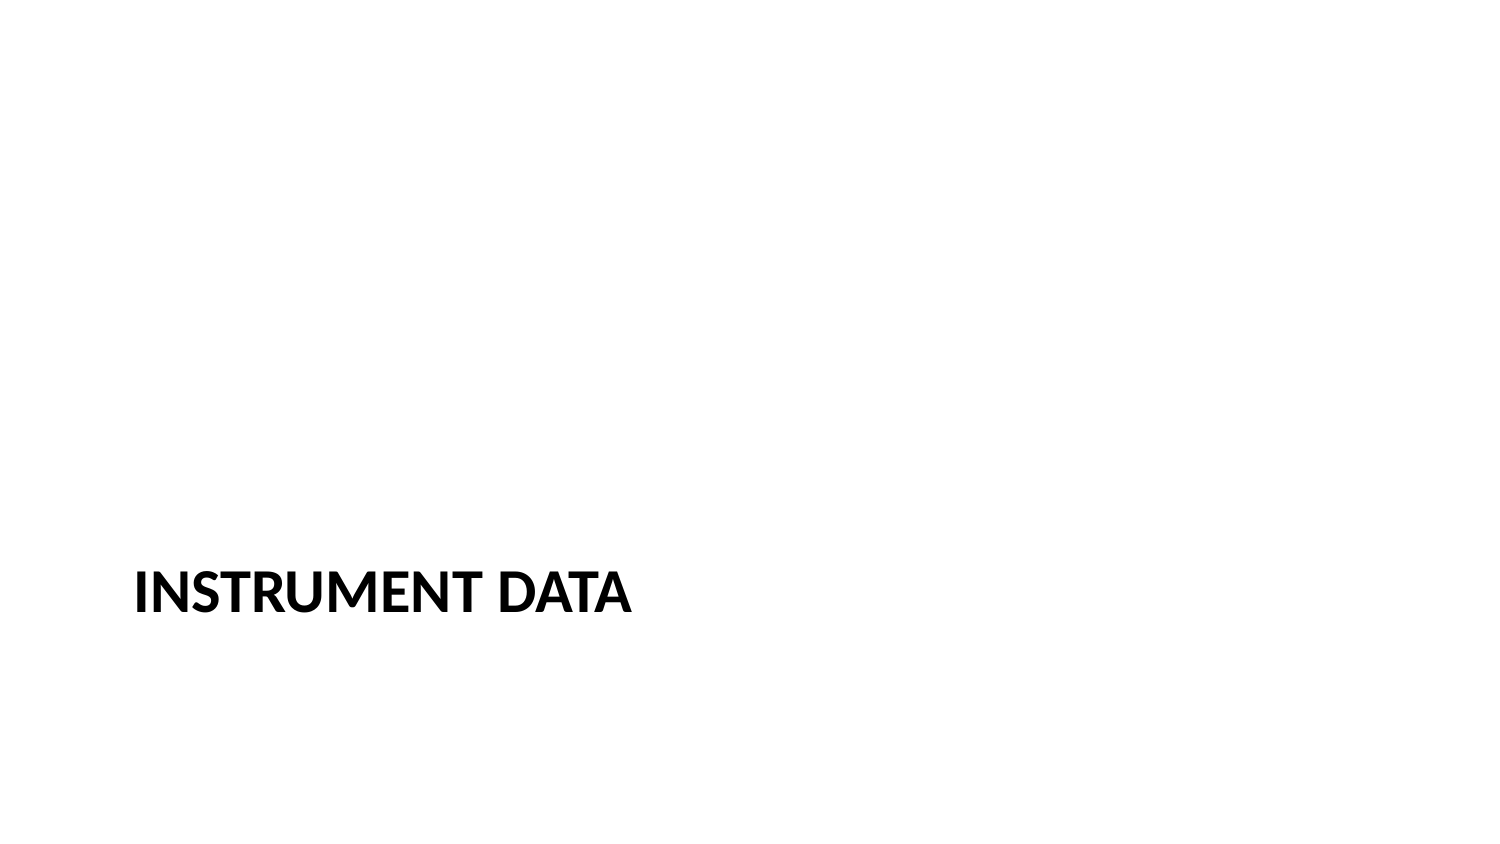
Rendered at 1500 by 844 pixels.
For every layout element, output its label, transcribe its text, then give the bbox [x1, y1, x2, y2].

title Instrument data [118, 542, 1394, 710]
